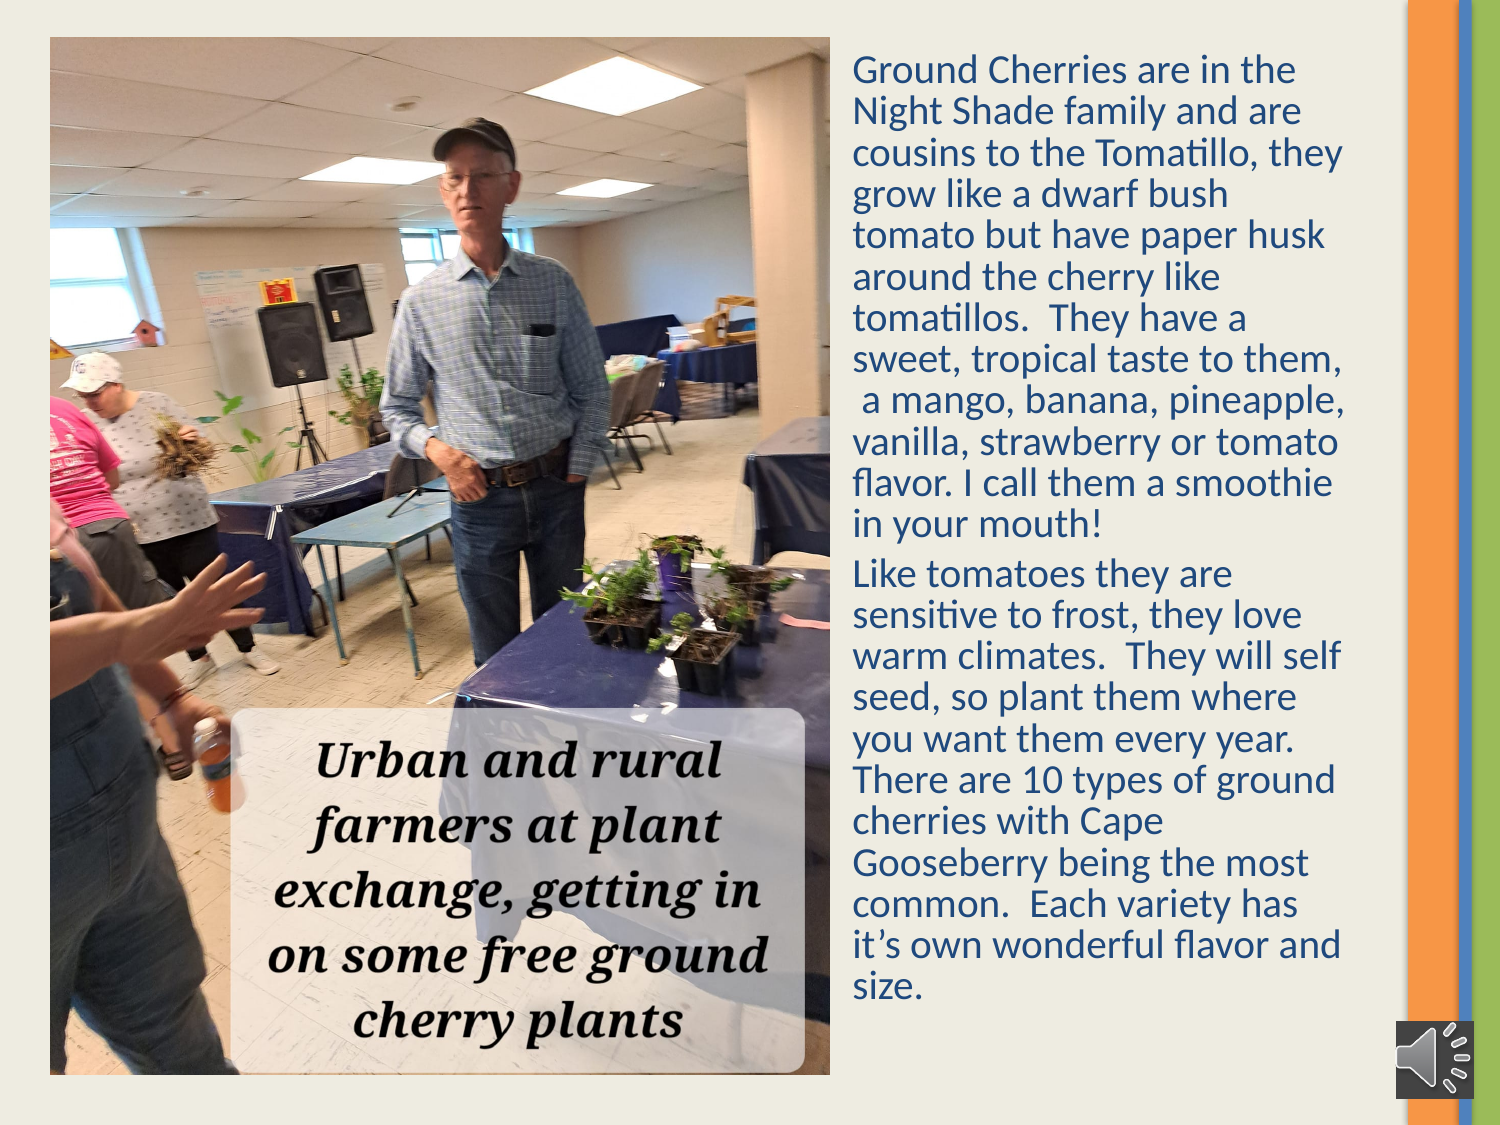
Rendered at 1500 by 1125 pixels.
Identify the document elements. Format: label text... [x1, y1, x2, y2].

list Ground Cherries are in the Night Shade family and are cousins to the Tomatillo, they grow like a dwarf bush tomato but have paper husk around the cherry like tomatillos. They have a sweet, tropical taste to them, a mango, banana, pineapple, vanilla, strawberry or tomato flavor. I call them a smoothie in your mouth! Like tomatoes they are sensitive to frost, they love warm climates. They will self seed, so plant them where you want them every year. There are 10 types of ground cherries with Cape Gooseberry being the most common. Each variety has it’s own wonderful flavor and size. [837, 37, 1363, 1075]
picture [1394, 1019, 1476, 1101]
picture [49, 37, 831, 1076]
